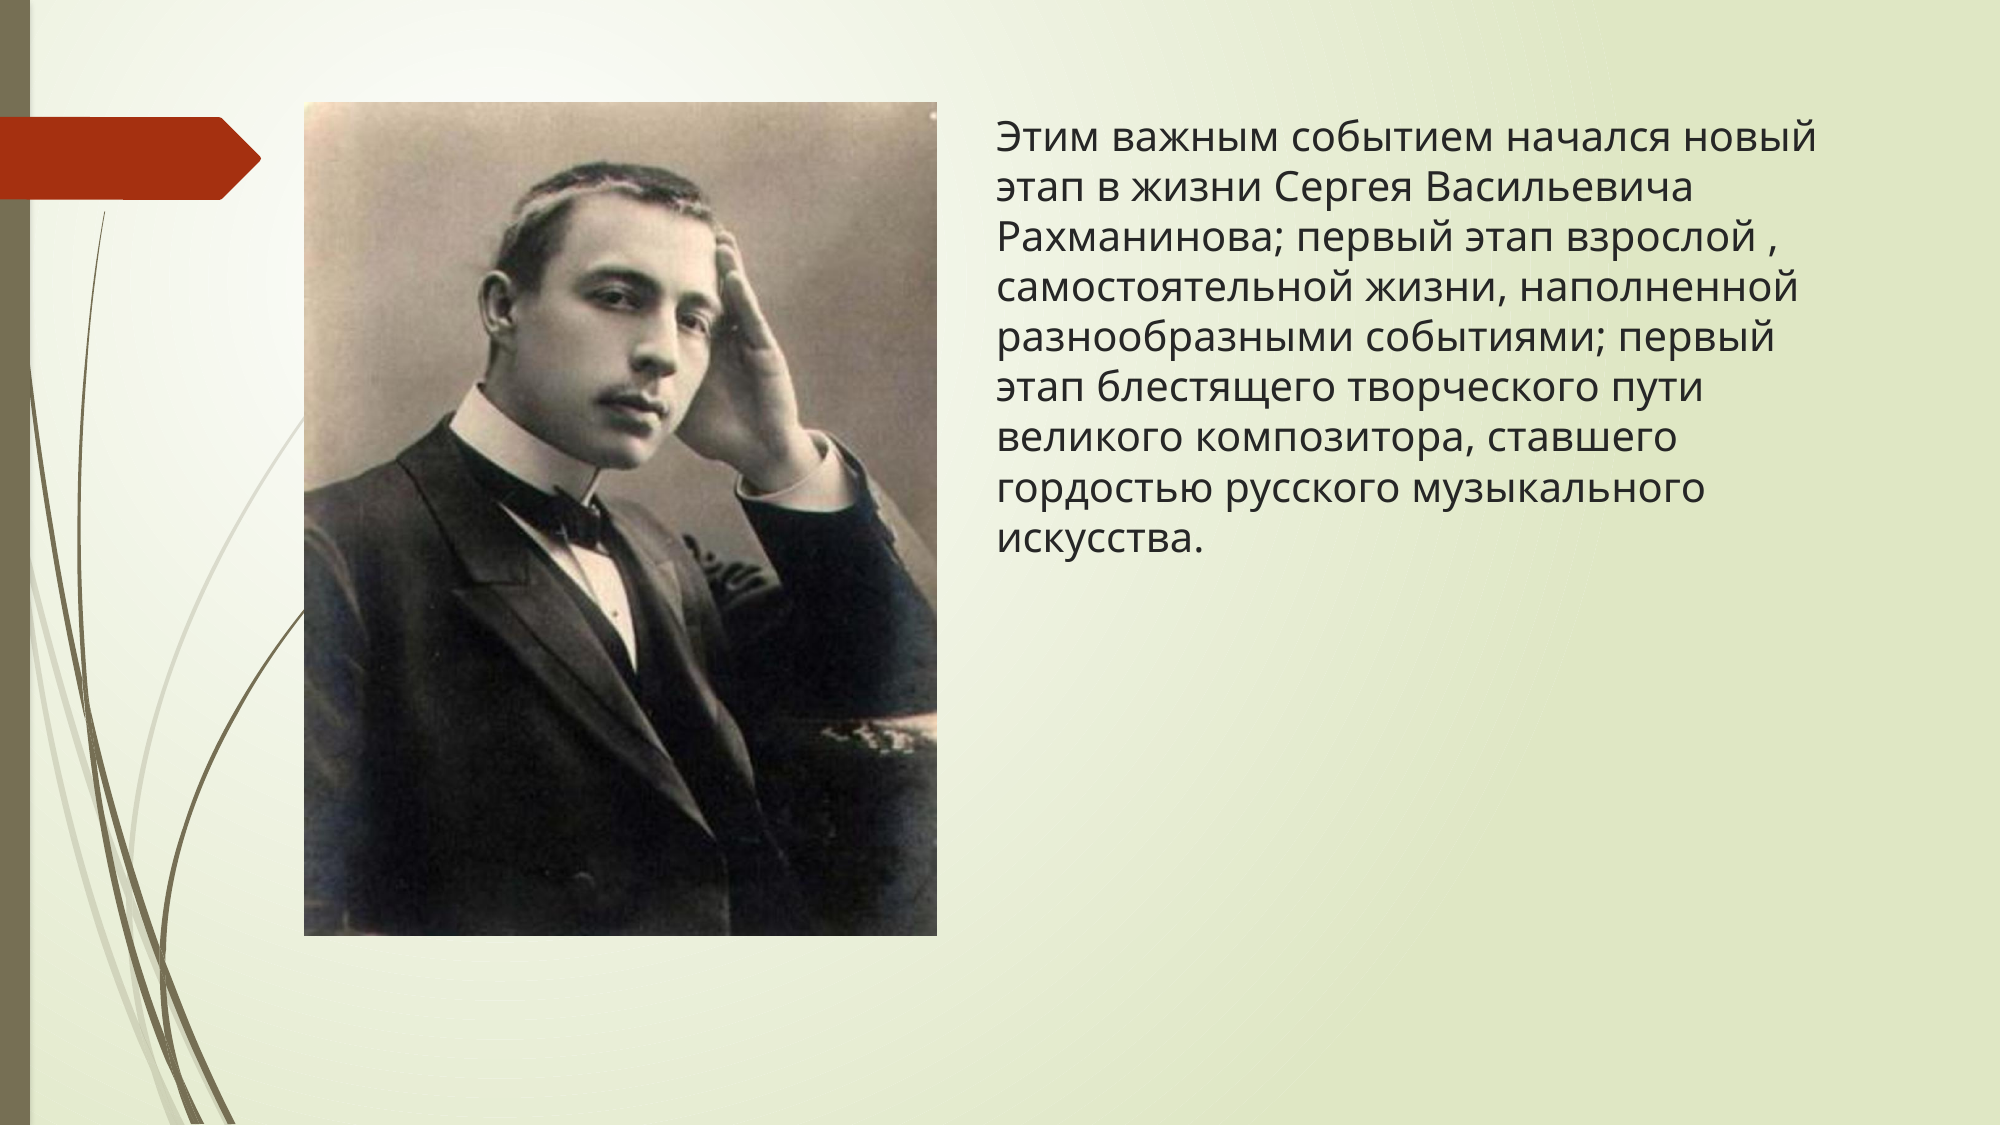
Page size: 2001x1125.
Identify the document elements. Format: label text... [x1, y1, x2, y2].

picture [303, 102, 938, 936]
text_box Этим важным событием начался новый этап в жизни Сергея Васильевича Рахманинова; первый этап взрослой , самостоятельной жизни, наполненной разнообразными событиями; первый этап блестящего творческого пути великого композитора, ставшего гордостью русского музыкального искусства. [981, 102, 1887, 925]
